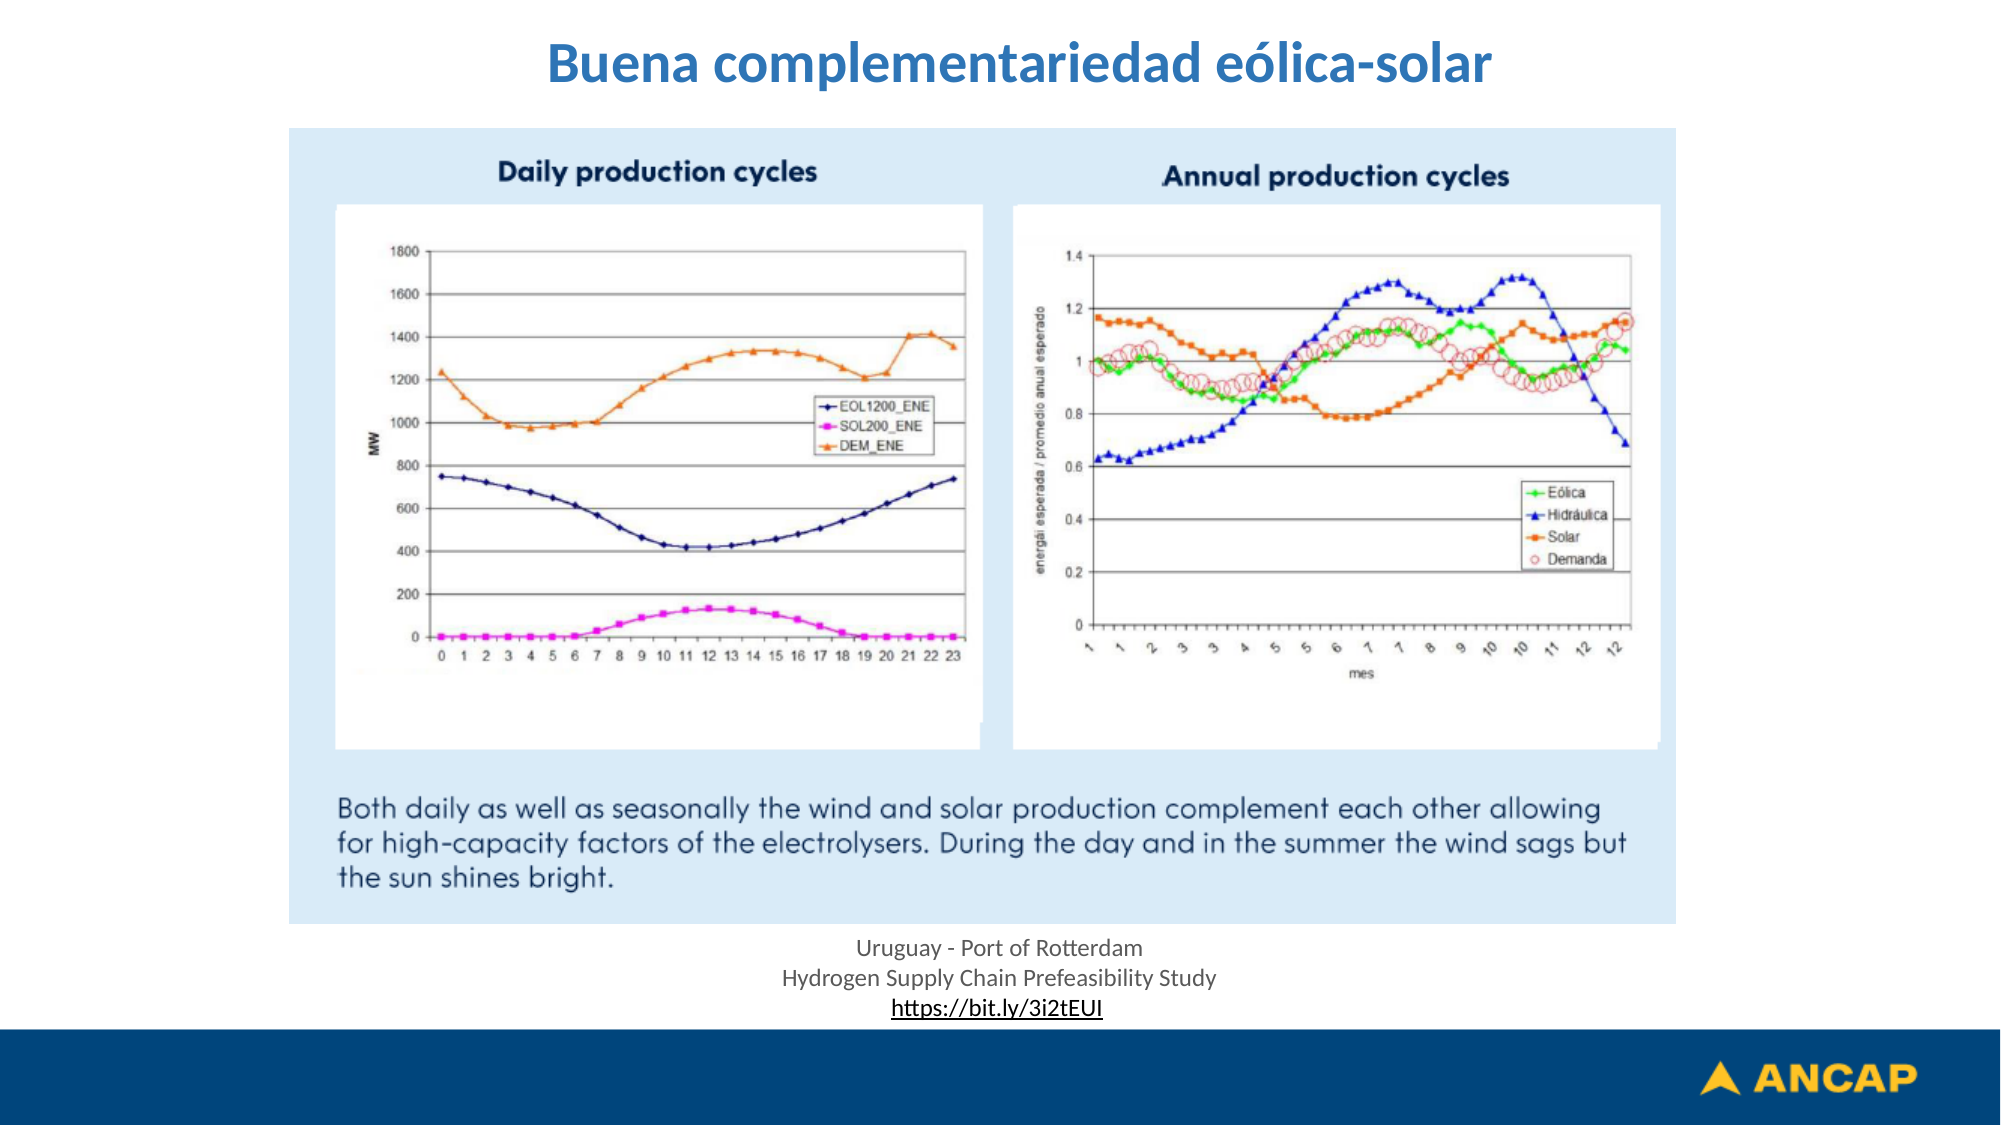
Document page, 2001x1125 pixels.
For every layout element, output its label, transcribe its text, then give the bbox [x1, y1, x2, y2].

text_box Buena complementariedad eólica-solar [91, 24, 1950, 102]
text_box Uruguay - Port of Rotterdam Hydrogen Supply Chain Prefeasibility Study https://bit.ly/3i2tEUI [767, 924, 1233, 1029]
picture [0, 0, 2001, 1125]
